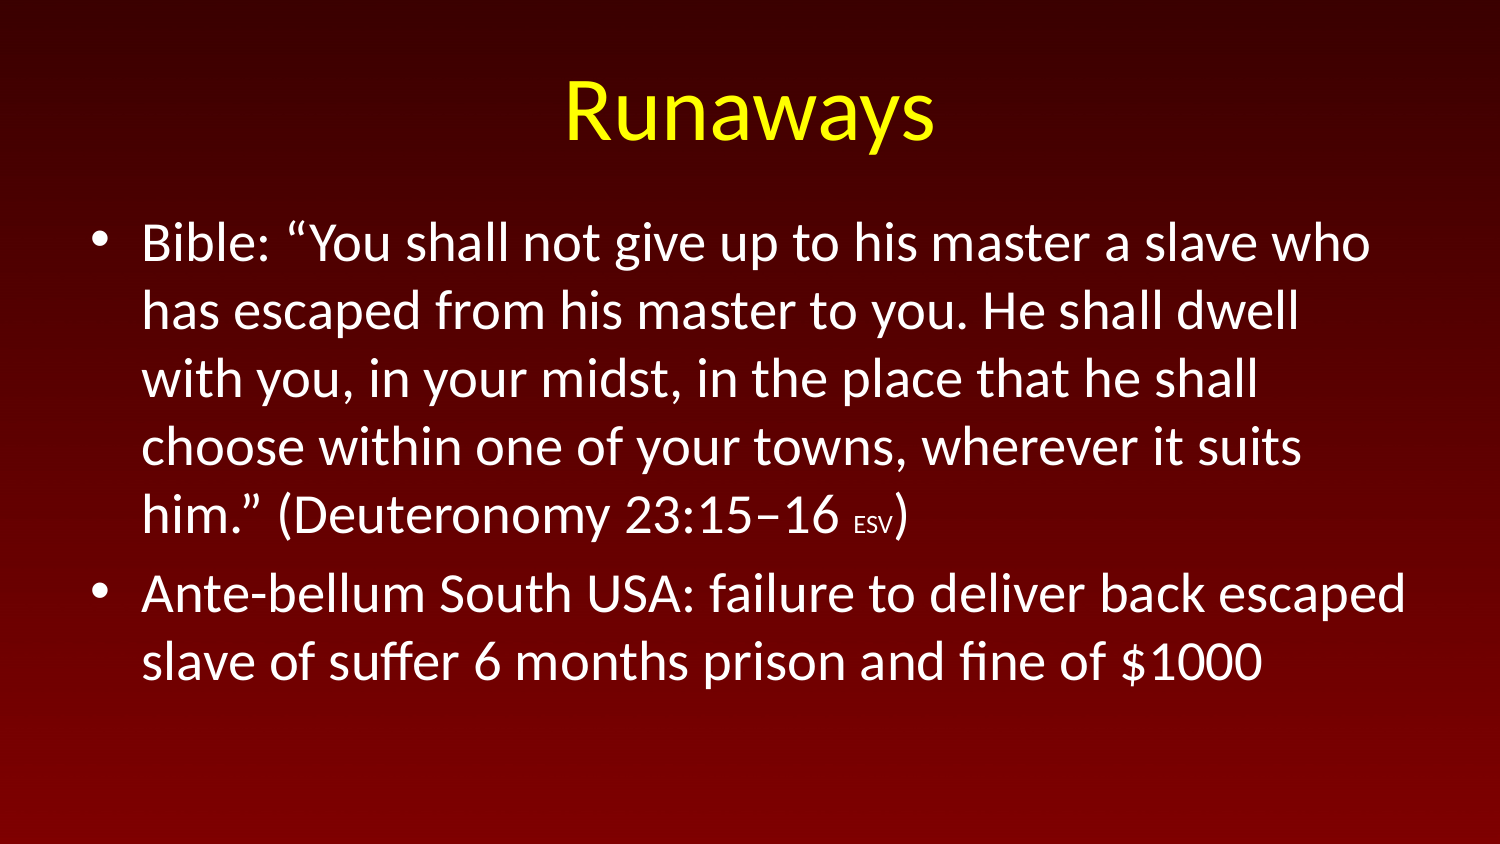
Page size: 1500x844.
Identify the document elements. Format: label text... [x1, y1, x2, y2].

picture [0, 0, 1500, 844]
title Runaways [75, 33, 1425, 175]
list Bible: “You shall not give up to his master a slave who has escaped from his master to you. He shall dwell with you, in your midst, in the place that he shall choose within one of your towns, wherever it suits him.” (Deuteronomy 23:15–16 ESV) Ante-bellum South USA: failure to deliver back escaped slave of suffer 6 months prison and fine of $1000 [75, 196, 1425, 754]
